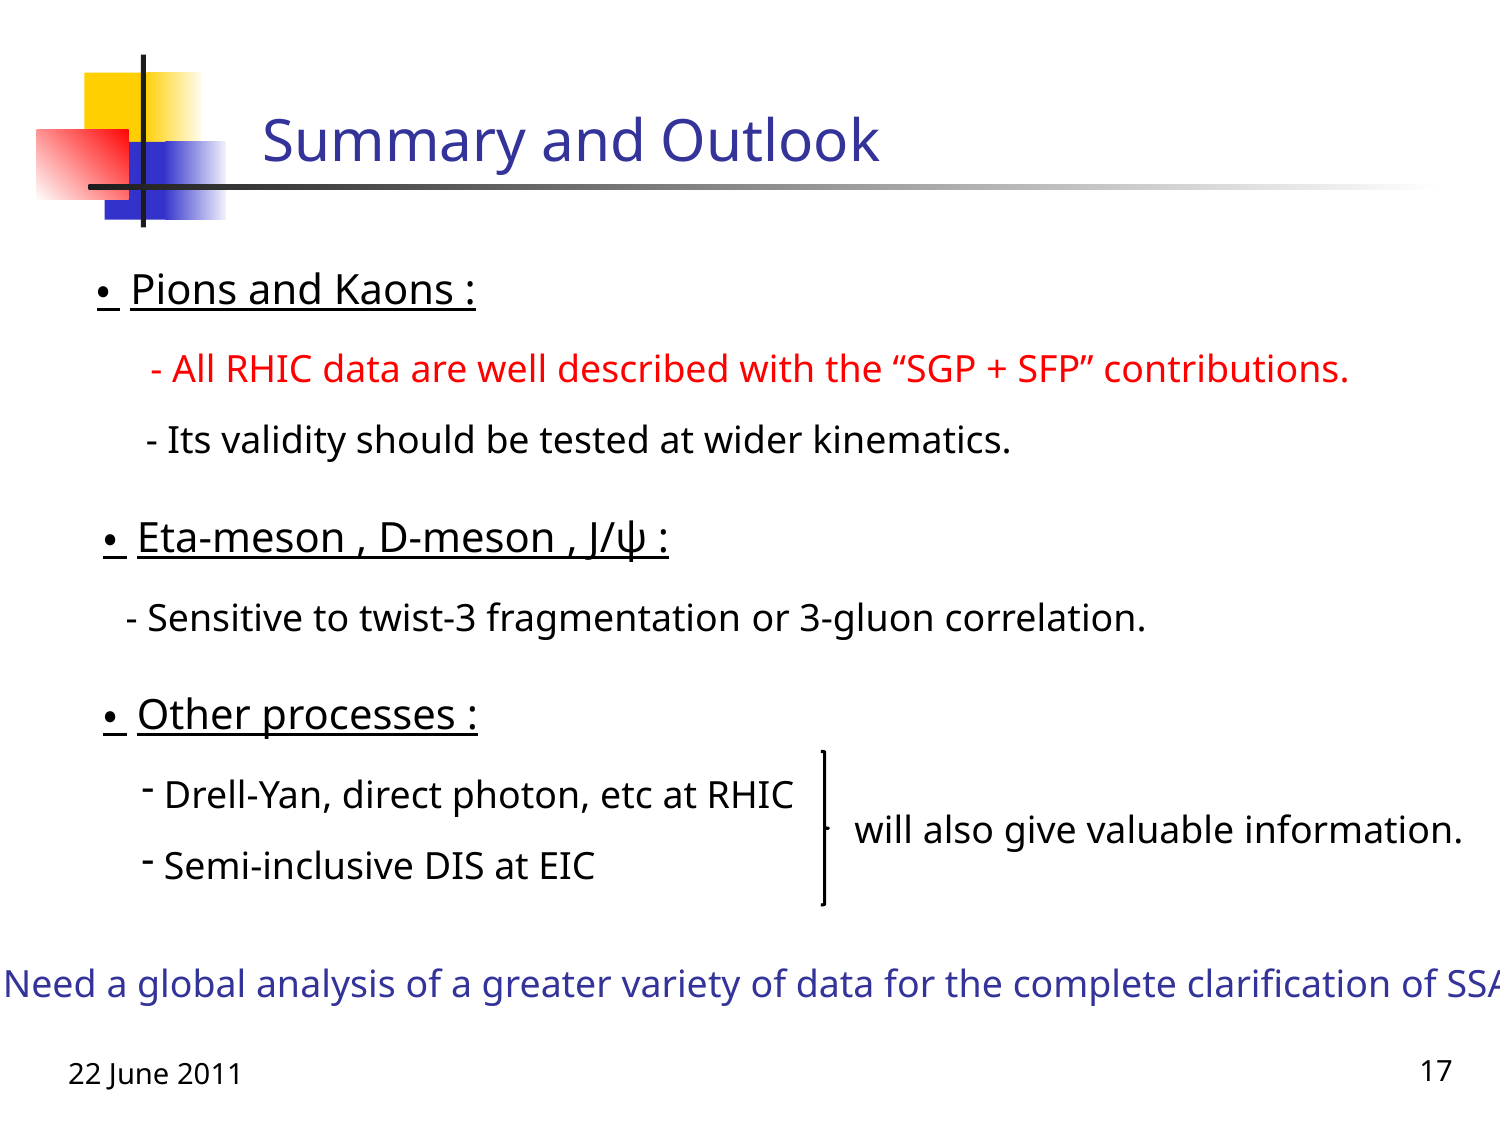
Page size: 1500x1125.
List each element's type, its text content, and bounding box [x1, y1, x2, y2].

text_box Drell-Yan, direct photon, etc at RHIC Semi-inclusive DIS at EIC [126, 763, 810, 895]
slide_number 17 [1154, 1023, 1468, 1100]
text_box [820, 751, 829, 905]
text_box Need a global analysis of a greater variety of data for the complete clarification of SSA. [0, 952, 1500, 1012]
text_box - Sensitive to twist-3 fragmentation or 3-gluon correlation. [101, 586, 1162, 646]
text_box will also give valuable information. [839, 798, 1479, 859]
text_box ・ Eta-meson , D-meson , J/ψ : [88, 503, 703, 569]
text_box ・ Other processes : [88, 680, 526, 746]
text_box - All RHIC data are well described with the “SGP + SFP” contributions. [135, 338, 1424, 398]
text_box - Its validity should be tested at wider kinematics. [131, 408, 1028, 469]
title Summary and Outlook [247, 66, 1500, 181]
text_box ・ Pions and Kaons : [82, 255, 491, 321]
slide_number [52, 1022, 366, 1099]
